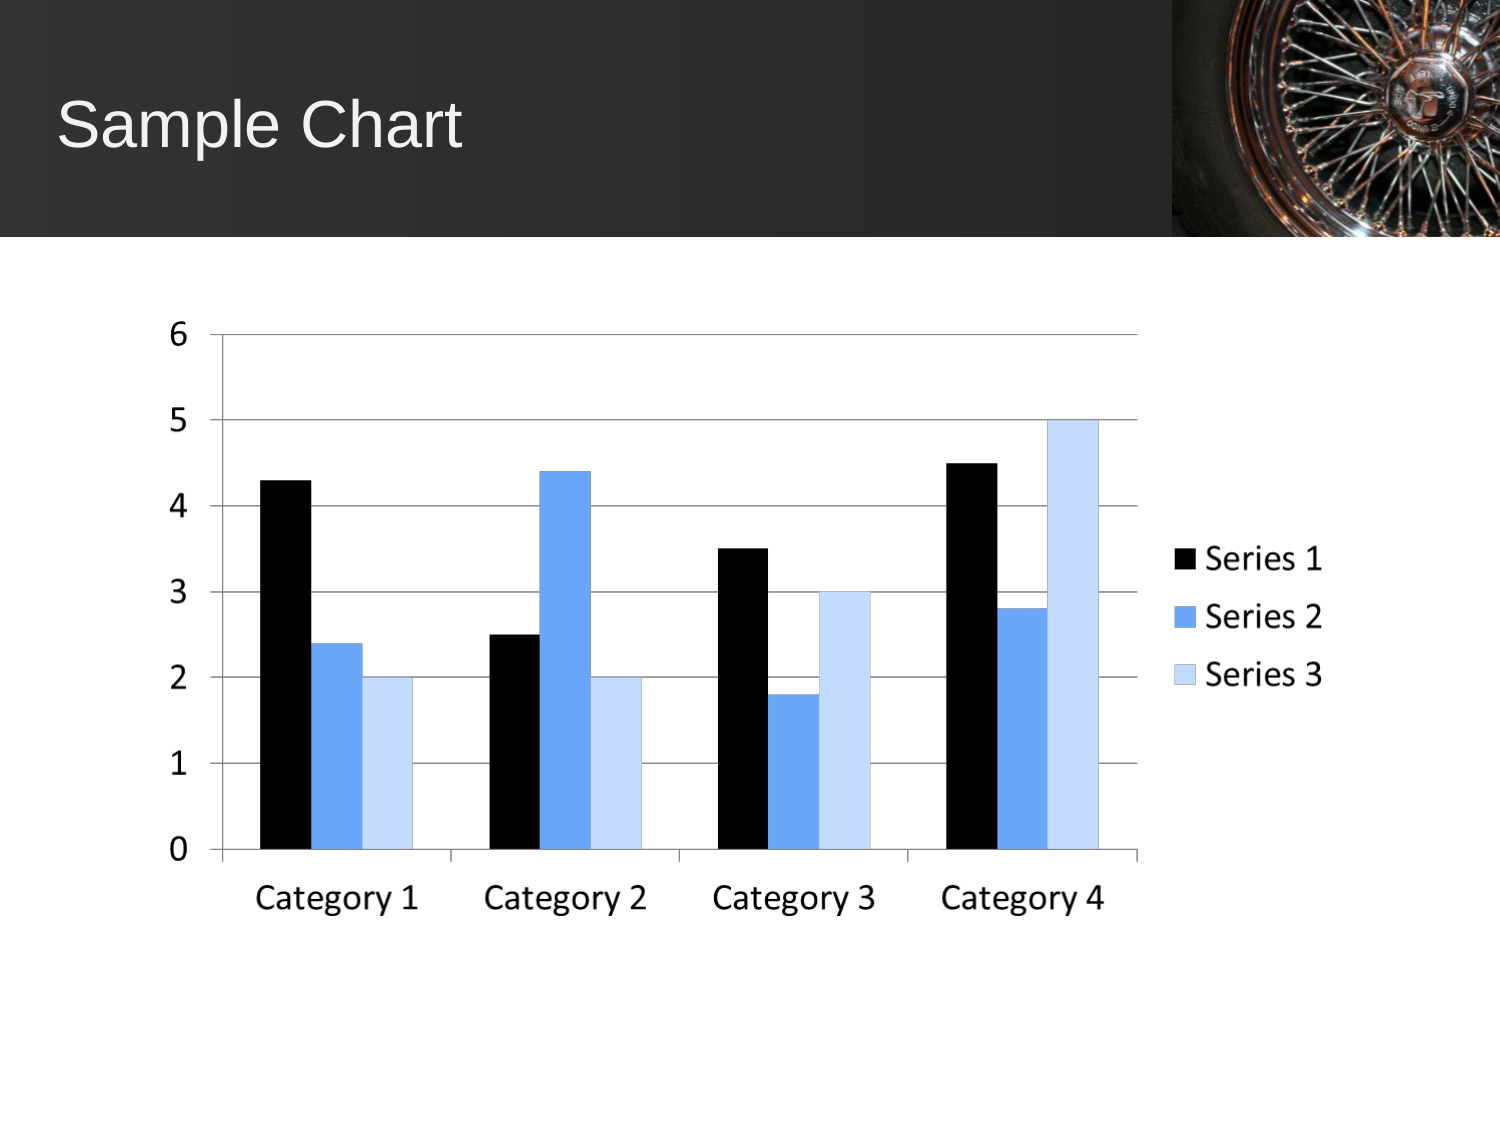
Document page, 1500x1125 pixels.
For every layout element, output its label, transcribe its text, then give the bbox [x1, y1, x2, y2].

picture [1172, 0, 1500, 237]
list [147, 293, 1353, 942]
title Sample Chart [41, 45, 1164, 197]
